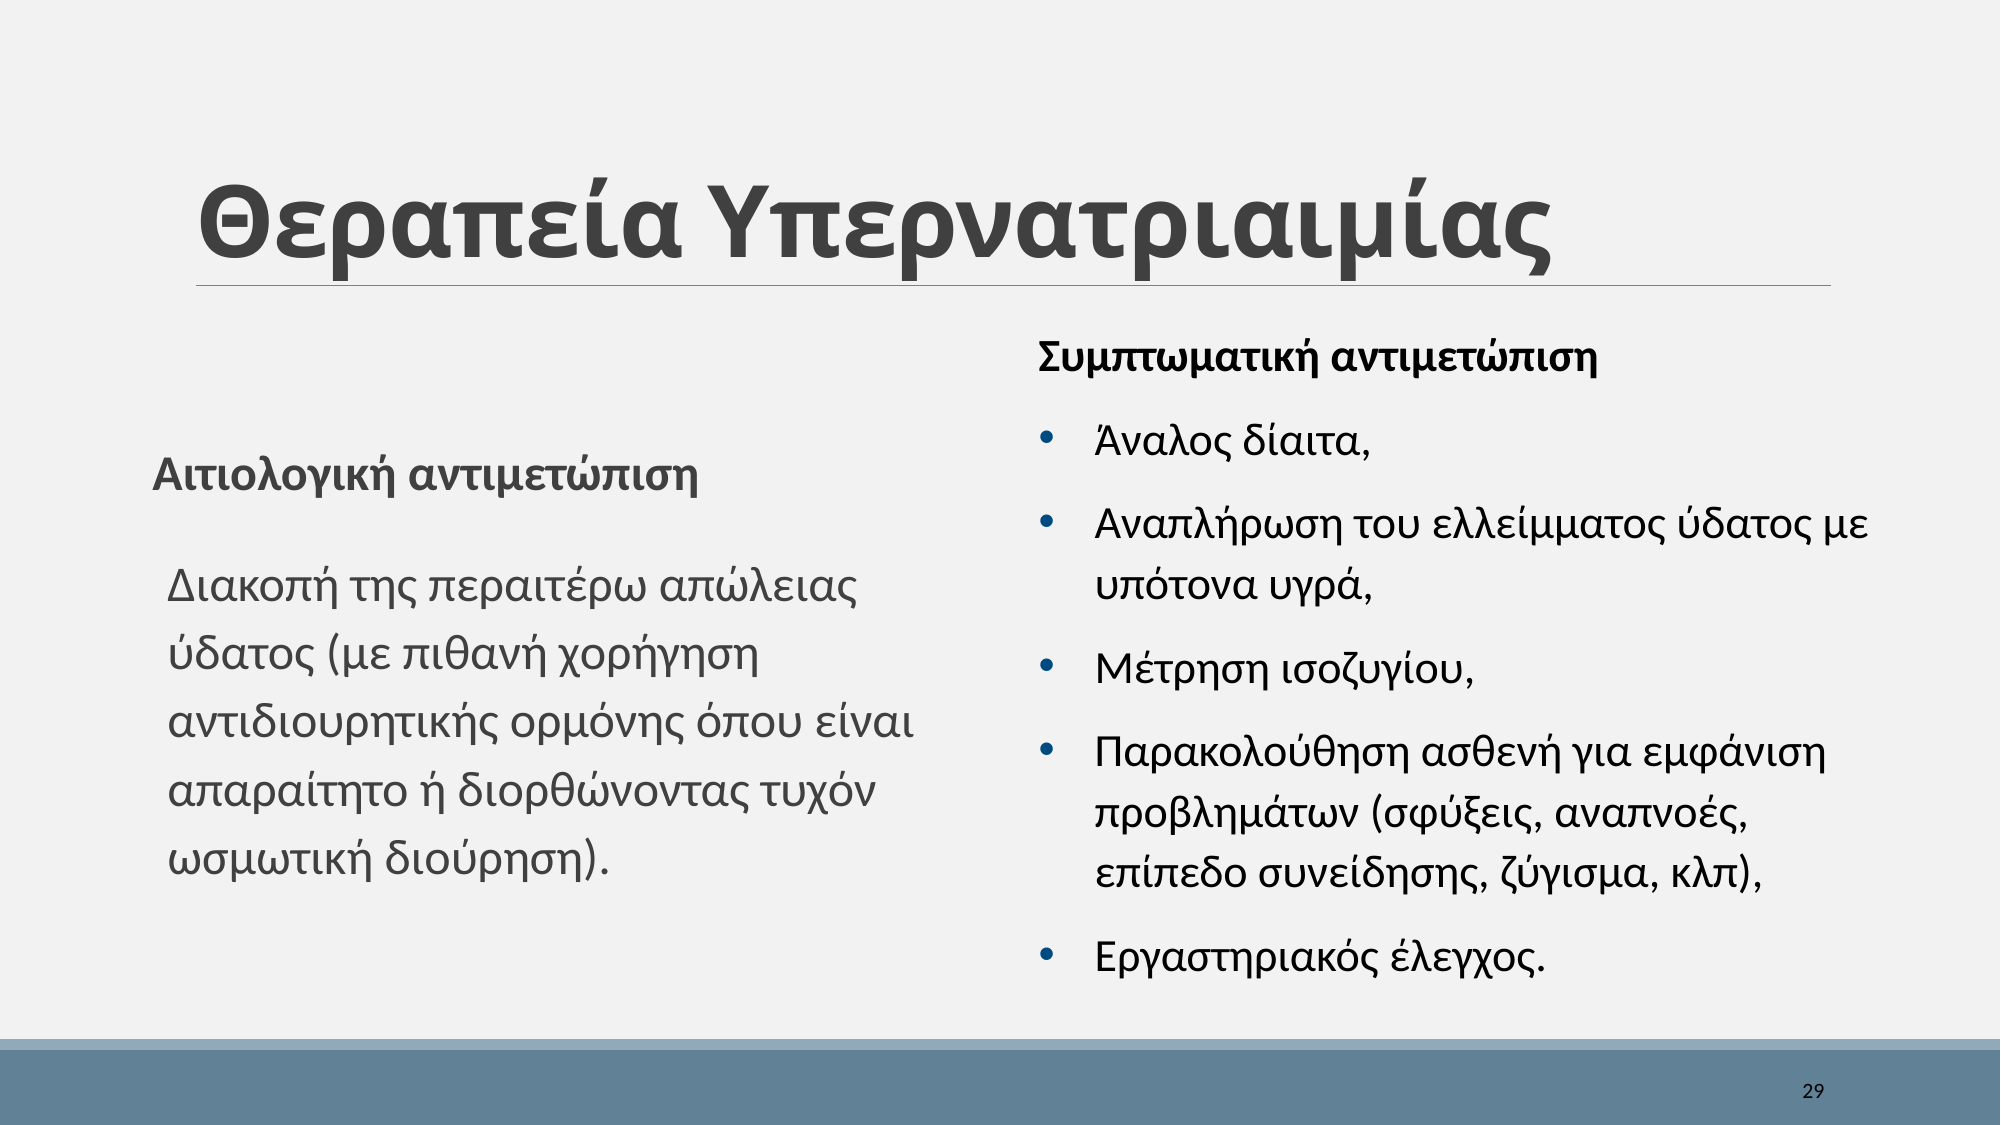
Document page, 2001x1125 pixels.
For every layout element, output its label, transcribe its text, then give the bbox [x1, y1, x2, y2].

title Θεραπεία Υπερνατριαιμίας [180, 47, 1830, 285]
text_box Συμπτωματική αντιμετώπιση Άναλος δίαιτα, Αναπλήρωση του ελλείμματος ύδατος με υπότονα υγρά, Μέτρηση ισοζυγίου, Παρακολούθηση ασθενή για εμφάνιση προβλημάτων (σφύξεις, αναπνοές, επίπεδο συνείδησης, ζύγισμα, κλπ), Εργαστηριακός έλεγχος. [1023, 312, 1905, 993]
list Αιτιολογική αντιμετώπιση Διακοπή της περαιτέρω απώλειας ύδατος (με πιθανή χορήγηση αντιδιουρητικής ορμόνης όπου είναι απαραίτητο ή διορθώνοντας τυχόν ωσμωτική διούρηση). [152, 425, 989, 1018]
slide_number 29 [1624, 1059, 1840, 1120]
